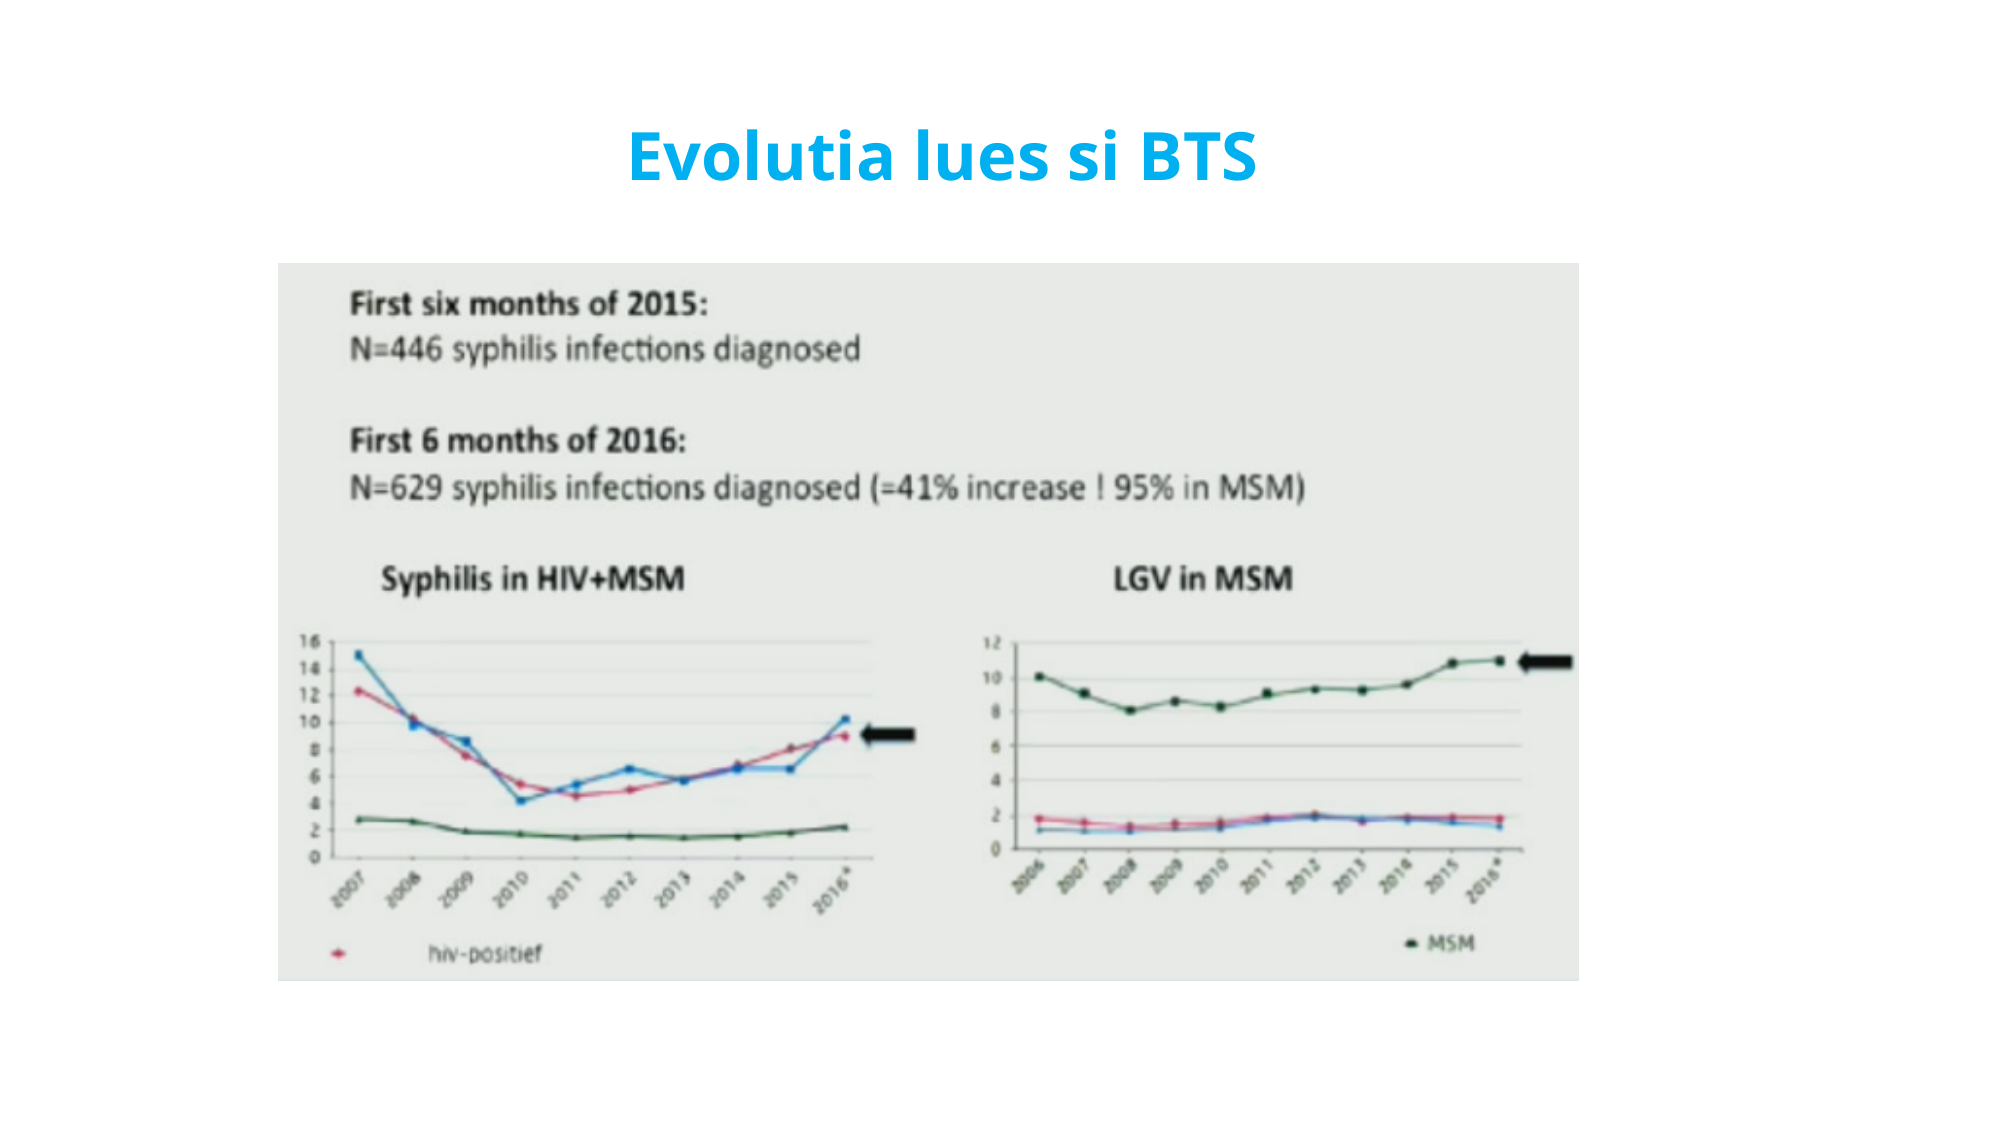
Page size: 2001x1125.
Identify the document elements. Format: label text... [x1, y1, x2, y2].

text_box Evolutia lues si BTS [360, 106, 1542, 201]
picture [277, 263, 1579, 981]
